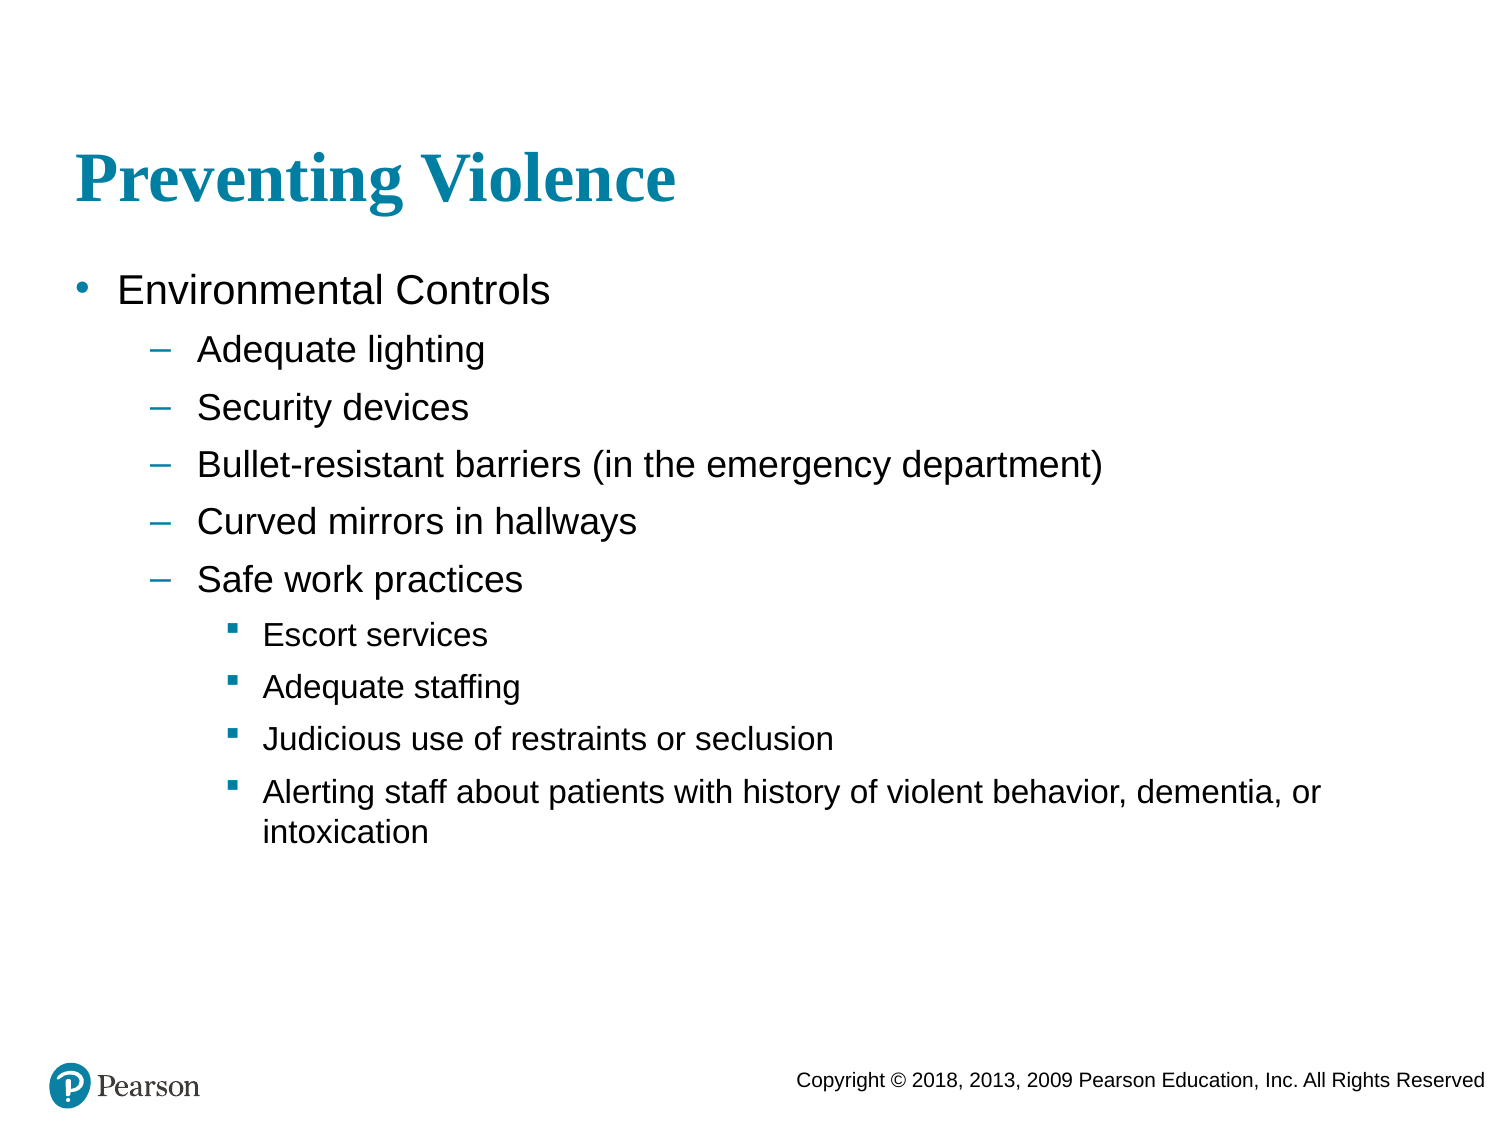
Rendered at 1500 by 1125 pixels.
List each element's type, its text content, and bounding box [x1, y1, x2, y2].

title Preventing Violence [75, 35, 1425, 216]
list Environmental Controls Adequate lighting Security devices Bullet-resistant barriers (in the emergency department) Curved mirrors in hallways Safe work practices Escort services Adequate staffing Judicious use of restraints or seclusion Alerting staff about patients with history of violent behavior, dementia, or intoxication [75, 262, 1425, 1005]
